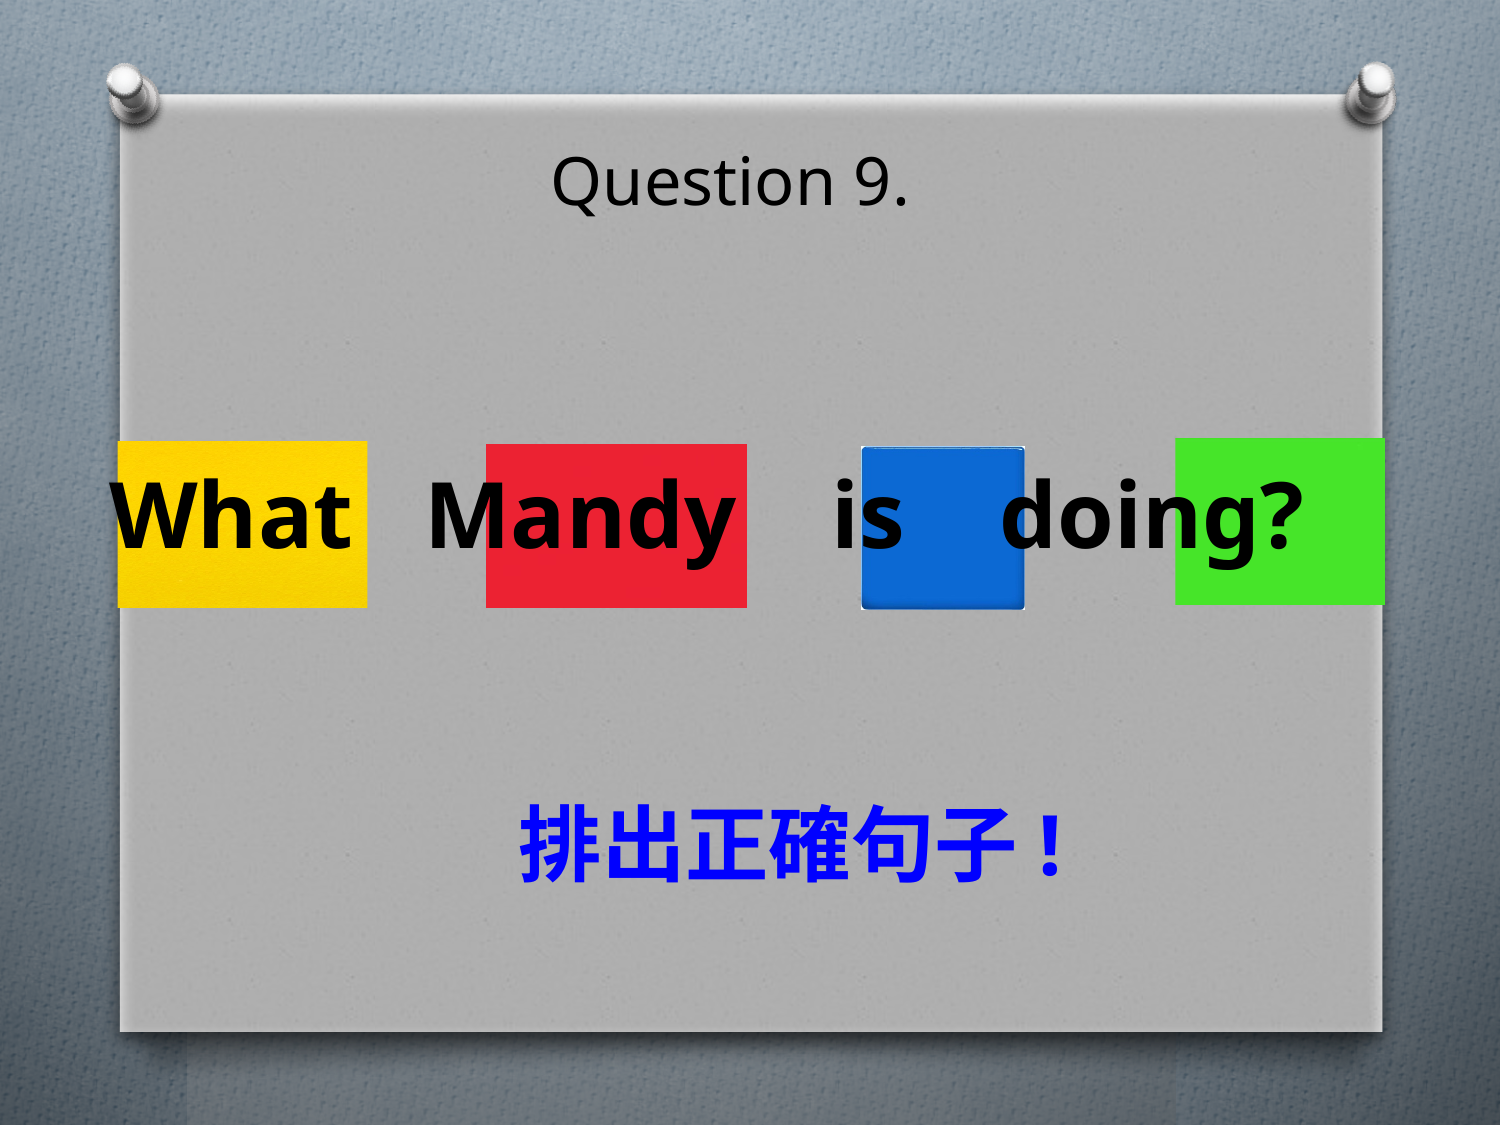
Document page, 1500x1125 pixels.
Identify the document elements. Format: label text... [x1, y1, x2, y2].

picture [1317, 35, 1439, 156]
picture [75, 29, 198, 153]
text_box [68, 438, 1500, 610]
text_box 排出正確句子! [503, 785, 1069, 900]
title Question 9. [331, 113, 1130, 244]
